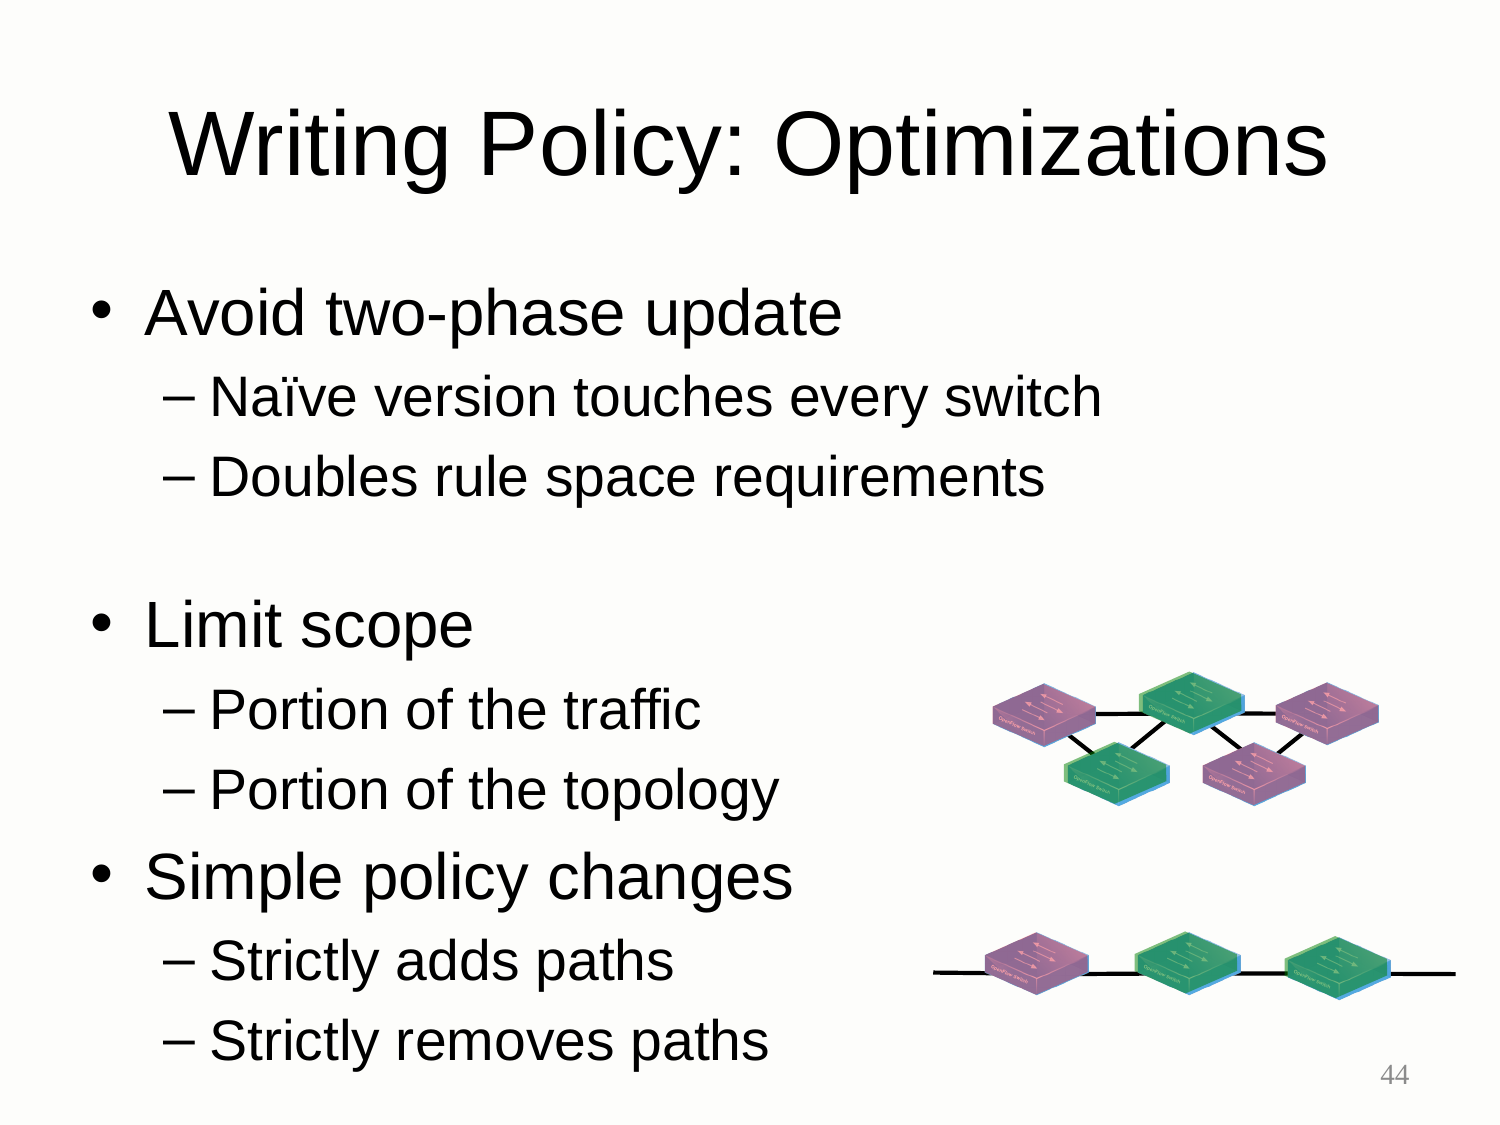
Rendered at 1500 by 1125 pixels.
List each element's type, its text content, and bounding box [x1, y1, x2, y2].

list Avoid two-phase update Naïve version touches every switch Doubles rule space requirements Limit scope Portion of the traffic Portion of the topology Simple policy changes Strictly adds paths Strictly removes paths [75, 262, 1425, 1084]
slide_number 44 [1074, 1042, 1425, 1103]
title Writing Policy: Optimizations [75, 45, 1425, 233]
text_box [932, 928, 1456, 1004]
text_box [987, 668, 1384, 810]
